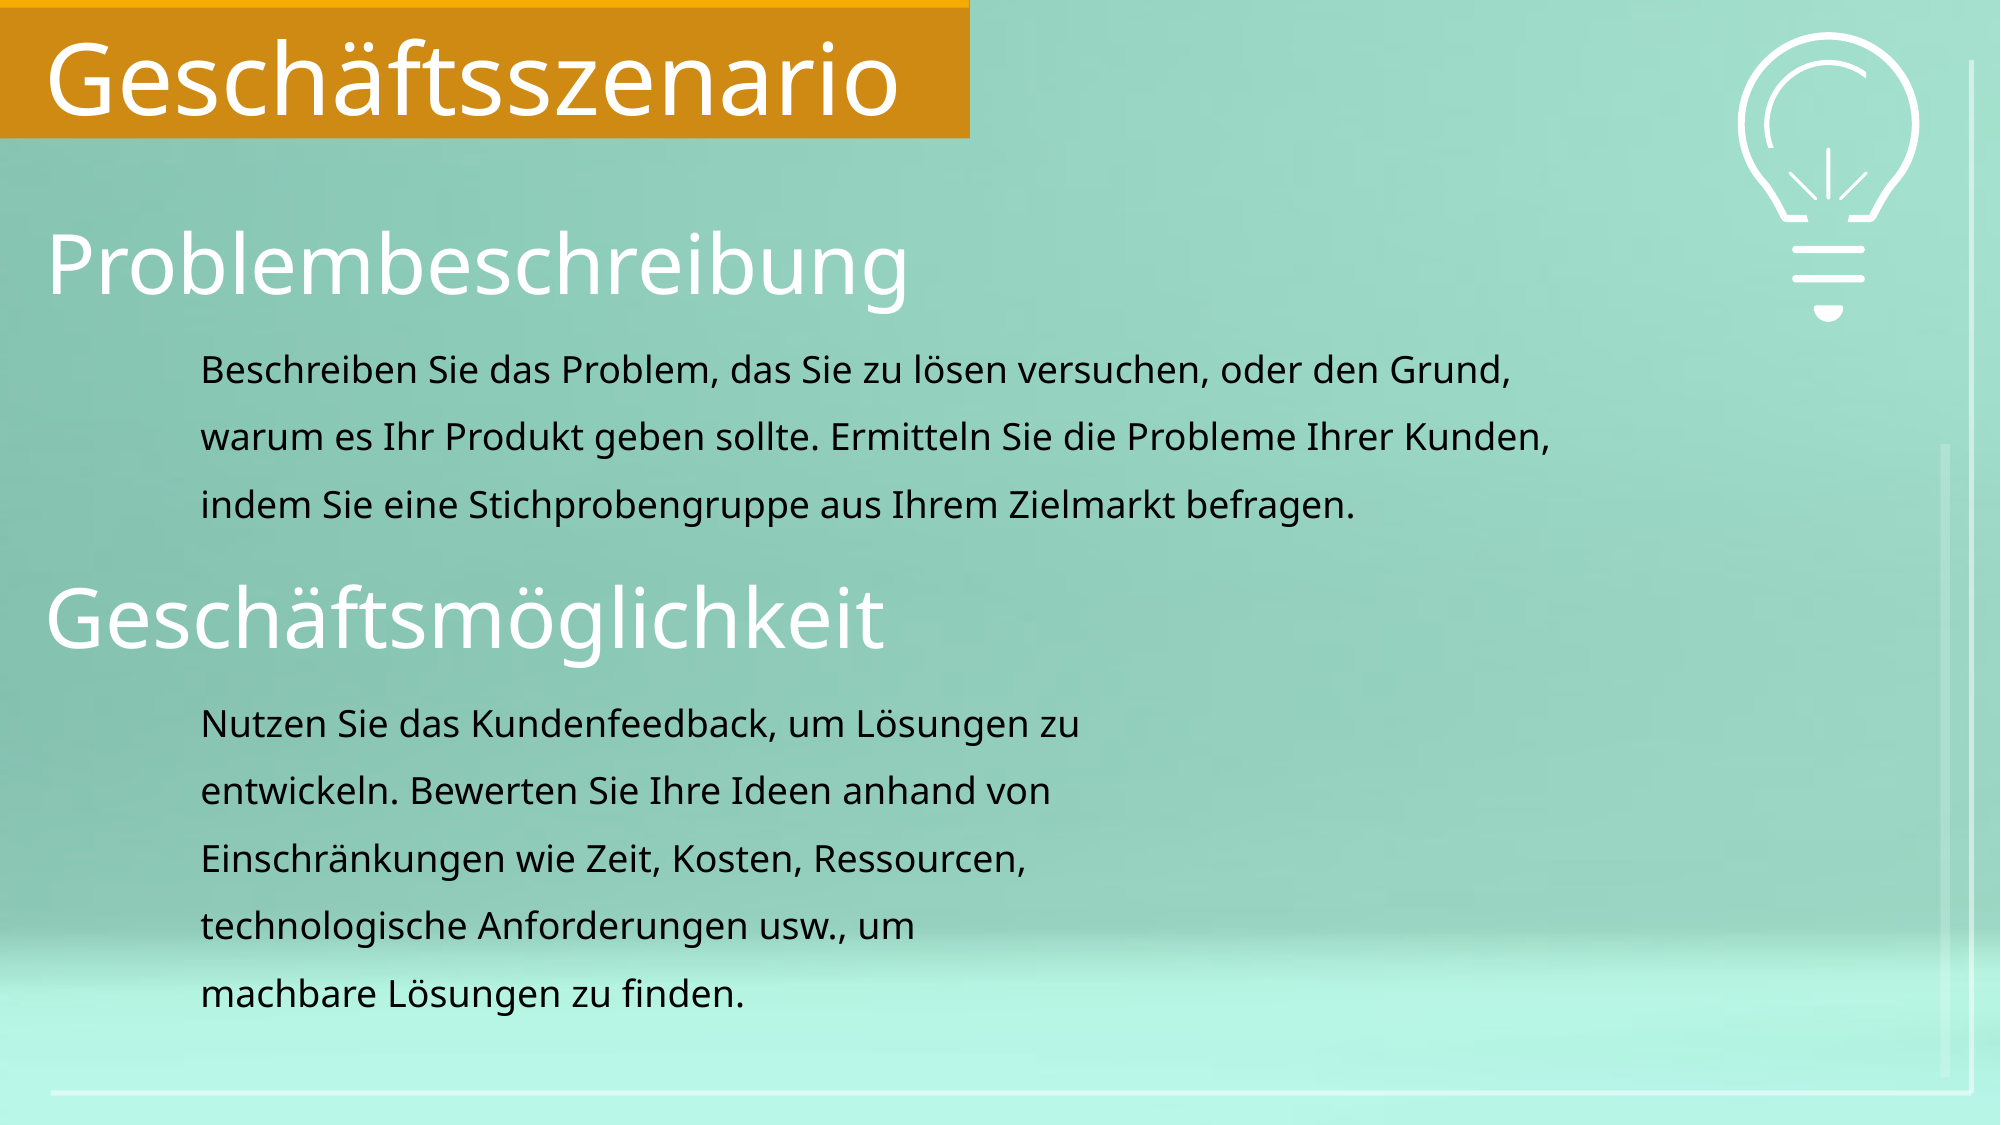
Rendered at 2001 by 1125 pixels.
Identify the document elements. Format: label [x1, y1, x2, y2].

picture [0, 0, 2000, 1125]
text_box [1737, 31, 1920, 322]
